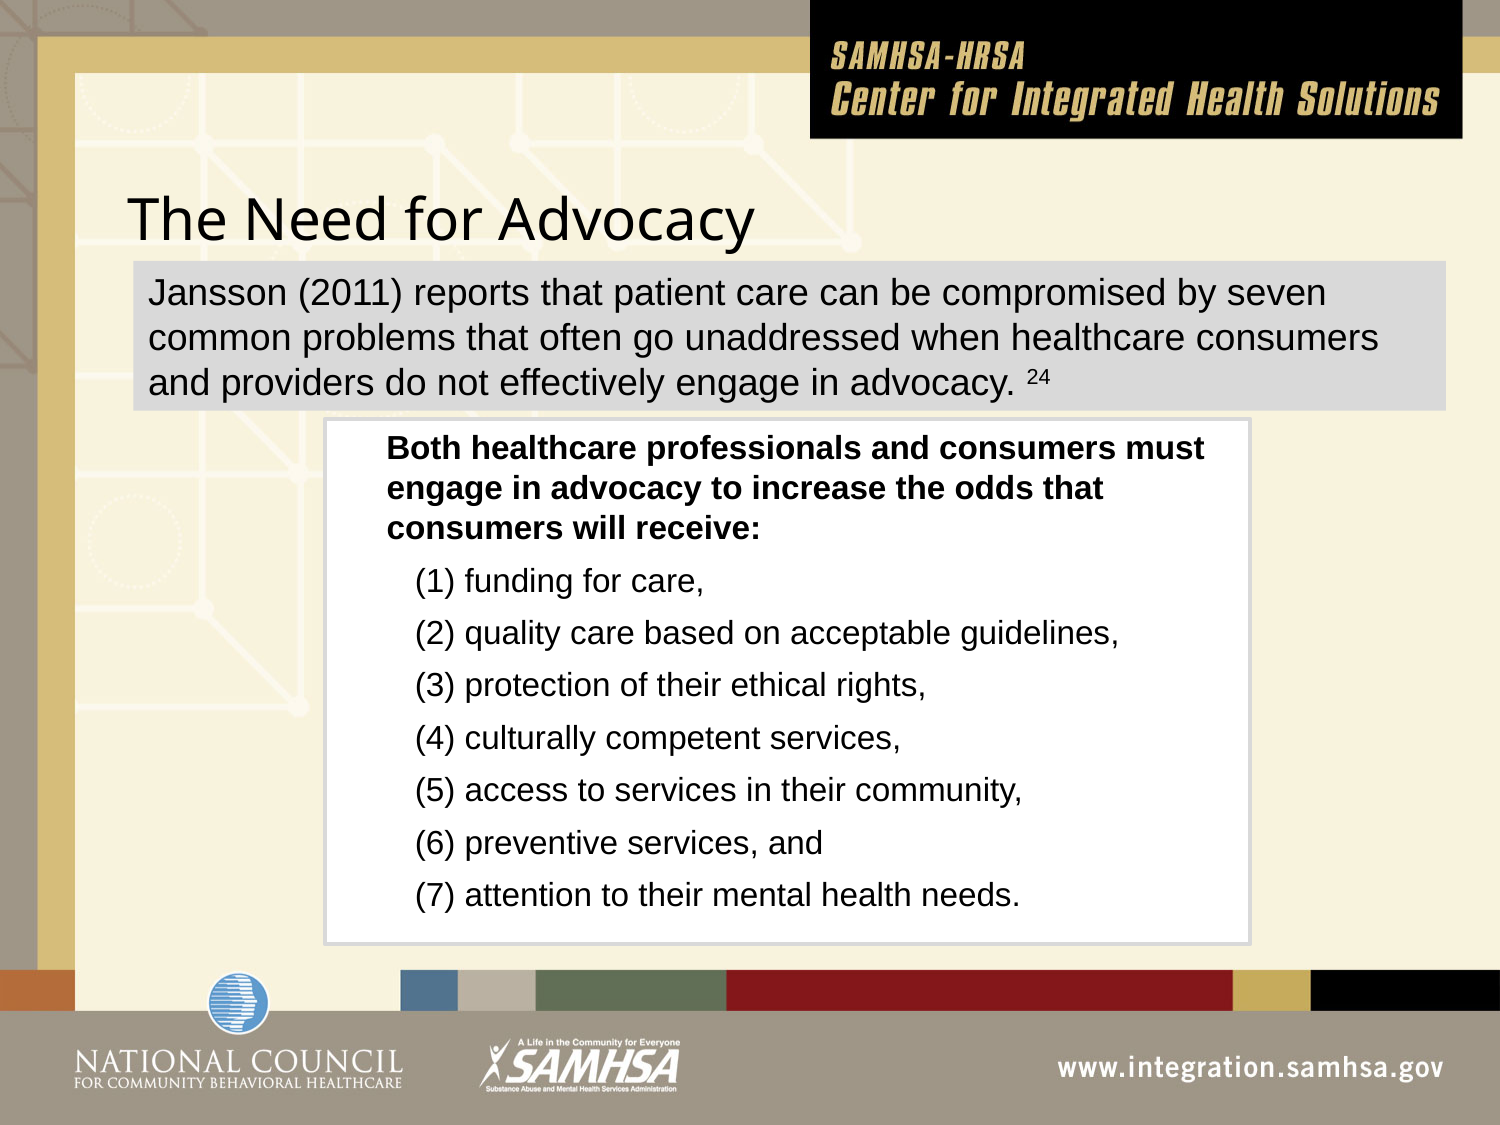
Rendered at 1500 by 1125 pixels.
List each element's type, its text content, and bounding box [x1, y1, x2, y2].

title The Need for Advocacy [112, 174, 1425, 313]
picture [0, 0, 1500, 1125]
list Both healthcare professionals and consumers must engage in advocacy to increase the odds that consumers will receive: (1) funding for care, (2) quality care based on acceptable guidelines, (3) protection of their ethical rights, (4) culturally competent services, (5) access to services in their community, (6) preventive services, and (7) attention to their mental health needs. [324, 418, 1250, 944]
text_box Jansson (2011) reports that patient care can be compromised by seven common problems that often go unaddressed when healthcare consumers and providers do not effectively engage in advocacy. 24 [133, 260, 1446, 411]
